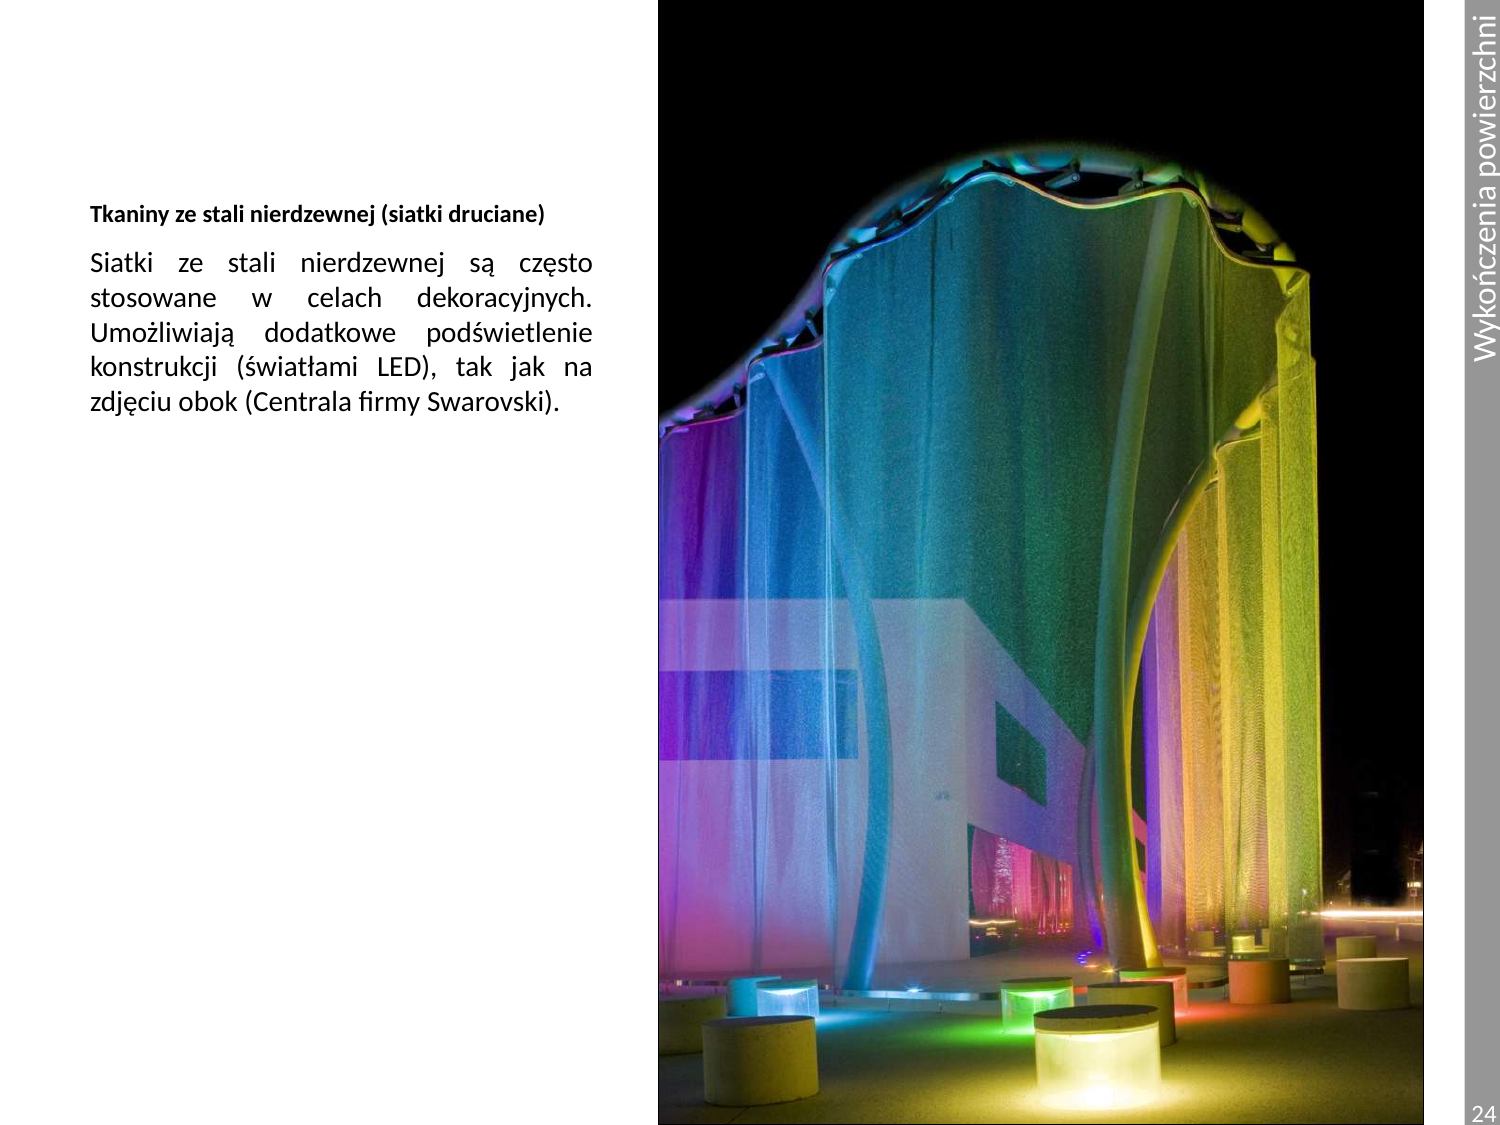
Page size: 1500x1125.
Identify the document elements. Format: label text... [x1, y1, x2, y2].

picture [658, 0, 1424, 1125]
title Tkaniny ze stali nierdzewnej (siatki druciane) [75, 160, 569, 235]
list Siatki ze stali nierdzewnej są często stosowane w celach dekoracyjnych. Umożliwiają dodatkowe podświetlenie konstrukcji (światłami LED), tak jak na zdjęciu obok (Centrala firmy Swarovski). [75, 235, 609, 1005]
slide_number 24 [1446, 1082, 1500, 1125]
